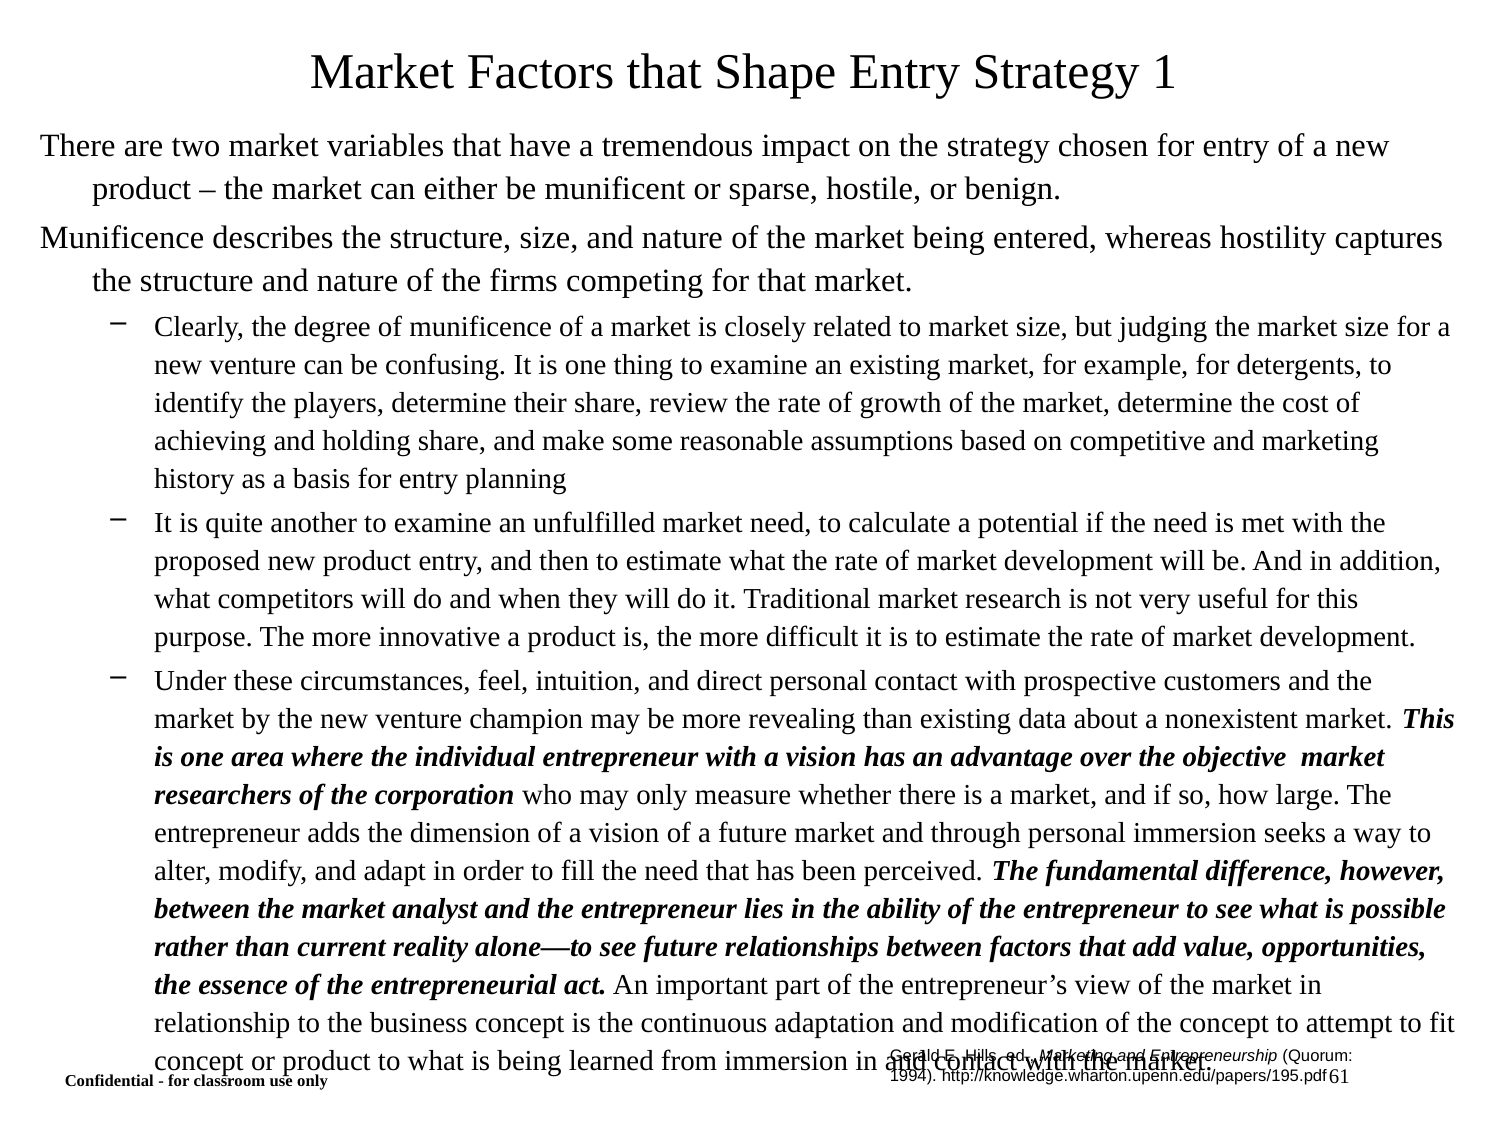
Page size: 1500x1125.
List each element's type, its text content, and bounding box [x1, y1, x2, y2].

list There are two market variables that have a tremendous impact on the strategy chosen for entry of a new product – the market can either be munificent or sparse, hostile, or benign. Munificence describes the structure, size, and nature of the market being entered, whereas hostility captures the structure and nature of the firms competing for that market. Clearly, the degree of munificence of a market is closely related to market size, but judging the market size for a new venture can be confusing. It is one thing to examine an existing market, for example, for detergents, to identify the players, determine their share, review the rate of growth of the market, determine the cost of achieving and holding share, and make some reasonable assumptions based on competitive and marketing history as a basis for entry planning It is quite another to examine an unfulfilled market need, to calculate a potential if the need is met with the proposed new product entry, and then to estimate what the rate of market development will be. And in addition, what competitors will do and when they will do it. Traditional market research is not very useful for this purpose. The more innovative a product is, the more difficult it is to estimate the rate of market development. Under these circumstances, feel, intuition, and direct personal contact with prospective customers and the market by the new venture champion may be more revealing than existing data about a nonexistent market. This is one area where the individual entrepreneur with a vision has an advantage over the objective market researchers of the corporation who may only measure whether there is a market, and if so, how large. The entrepreneur adds the dimension of a vision of a future market and through personal immersion seeks a way to alter, modify, and adapt in order to fill the need that has been perceived. The fundamental difference, however, between the market analyst and the entrepreneur lies in the ability of the entrepreneur to see what is possible rather than current reality alone—to see future relationships between factors that add value, opportunities, the essence of the entrepreneurial act. An important part of the entrepreneur’s view of the market in relationship to the business concept is the continuous adaptation and modification of the concept to attempt to fit concept or product to what is being learned from immersion in and contact with the market. [24, 112, 1476, 1101]
text_box Gerald E. Hills, ed., Marketing and Entrepreneurship (Quorum: 1994). http://knowledge.wharton.upenn.edu/papers/195.pdf [874, 1037, 1388, 1093]
title Market Factors that Shape Entry Strategy 1 [112, 37, 1388, 101]
